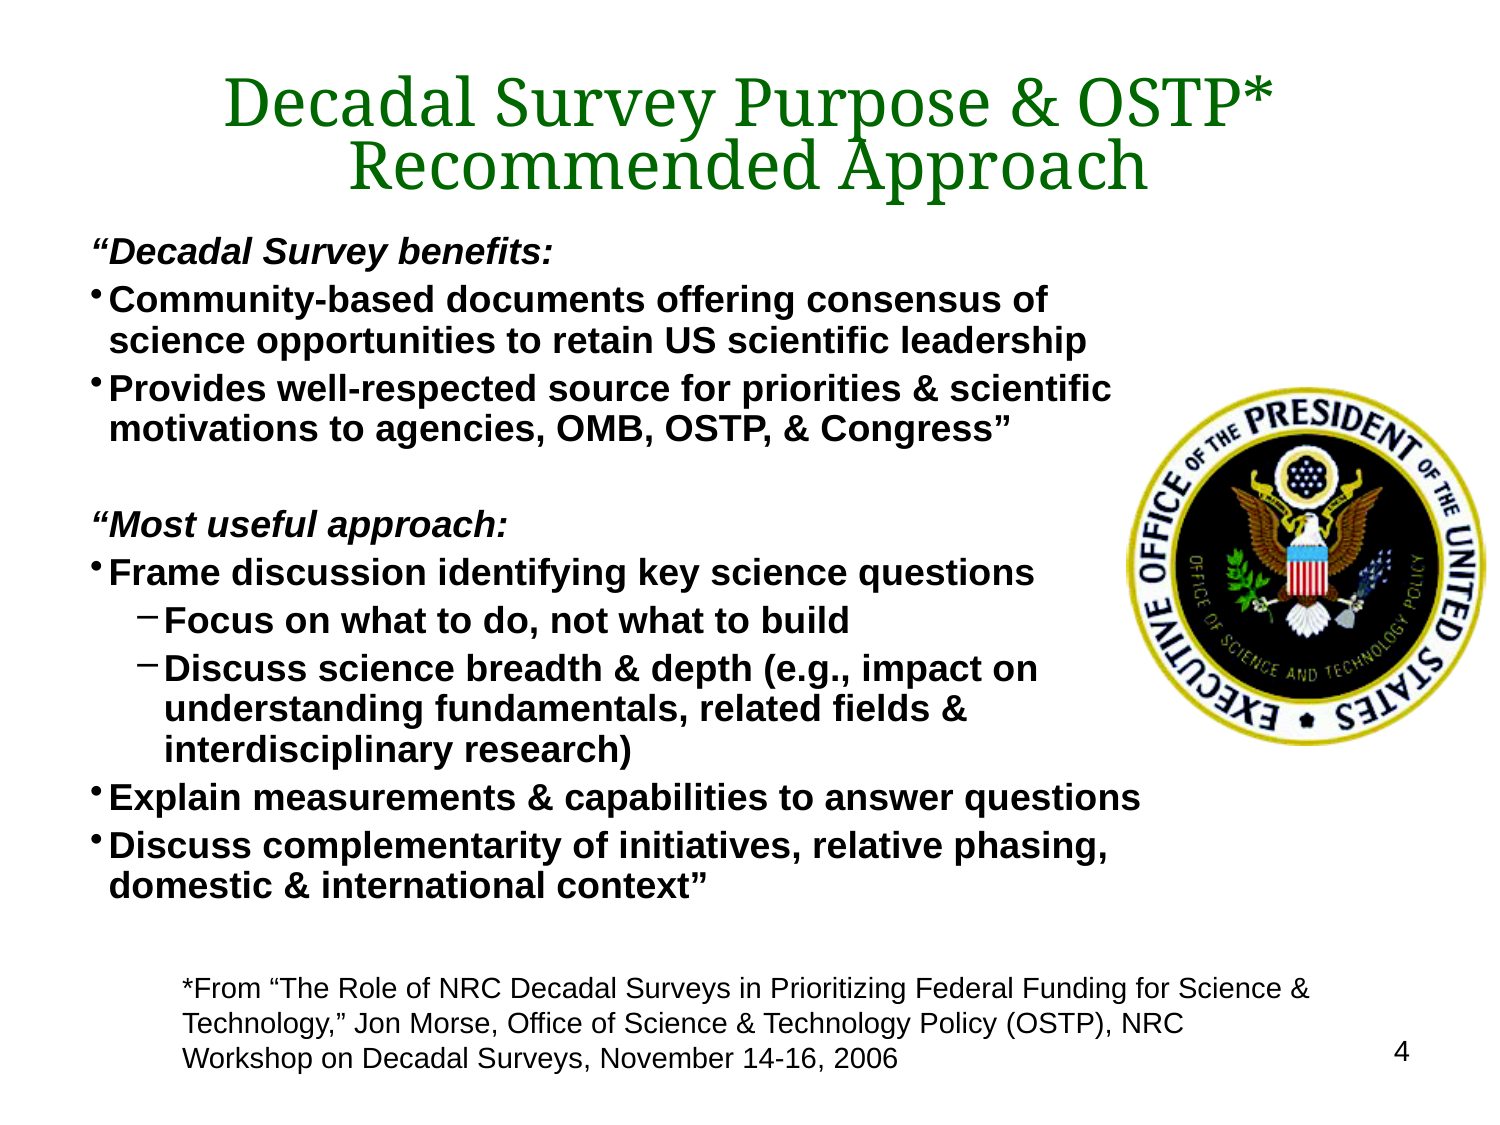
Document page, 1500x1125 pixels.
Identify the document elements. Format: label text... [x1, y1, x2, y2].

list “Decadal Survey benefits: Community-based documents offering consensus of science opportunities to retain US scientific leadership Provides well-respected source for priorities & scientific motivations to agencies, OMB, OSTP, & Congress” “Most useful approach: Frame discussion identifying key science questions Focus on what to do, not what to build Discuss science breadth & depth (e.g., impact on understanding fundamentals, related fields & interdisciplinary research) Explain measurements & capabilities to answer questions Discuss complementarity of initiatives, relative phasing, domestic & international context” [75, 224, 1163, 925]
title Decadal Survey Purpose & OSTP* Recommended Approach [75, 45, 1425, 233]
slide_number 4 [1074, 1024, 1426, 1103]
text_box *From “The Role of NRC Decadal Surveys in Prioritizing Federal Funding for Science & Technology,” Jon Morse, Office of Science & Technology Policy (OSTP), NRC Workshop on Decadal Surveys, November 14-16, 2006 [167, 962, 1333, 1083]
picture [1126, 387, 1488, 746]
